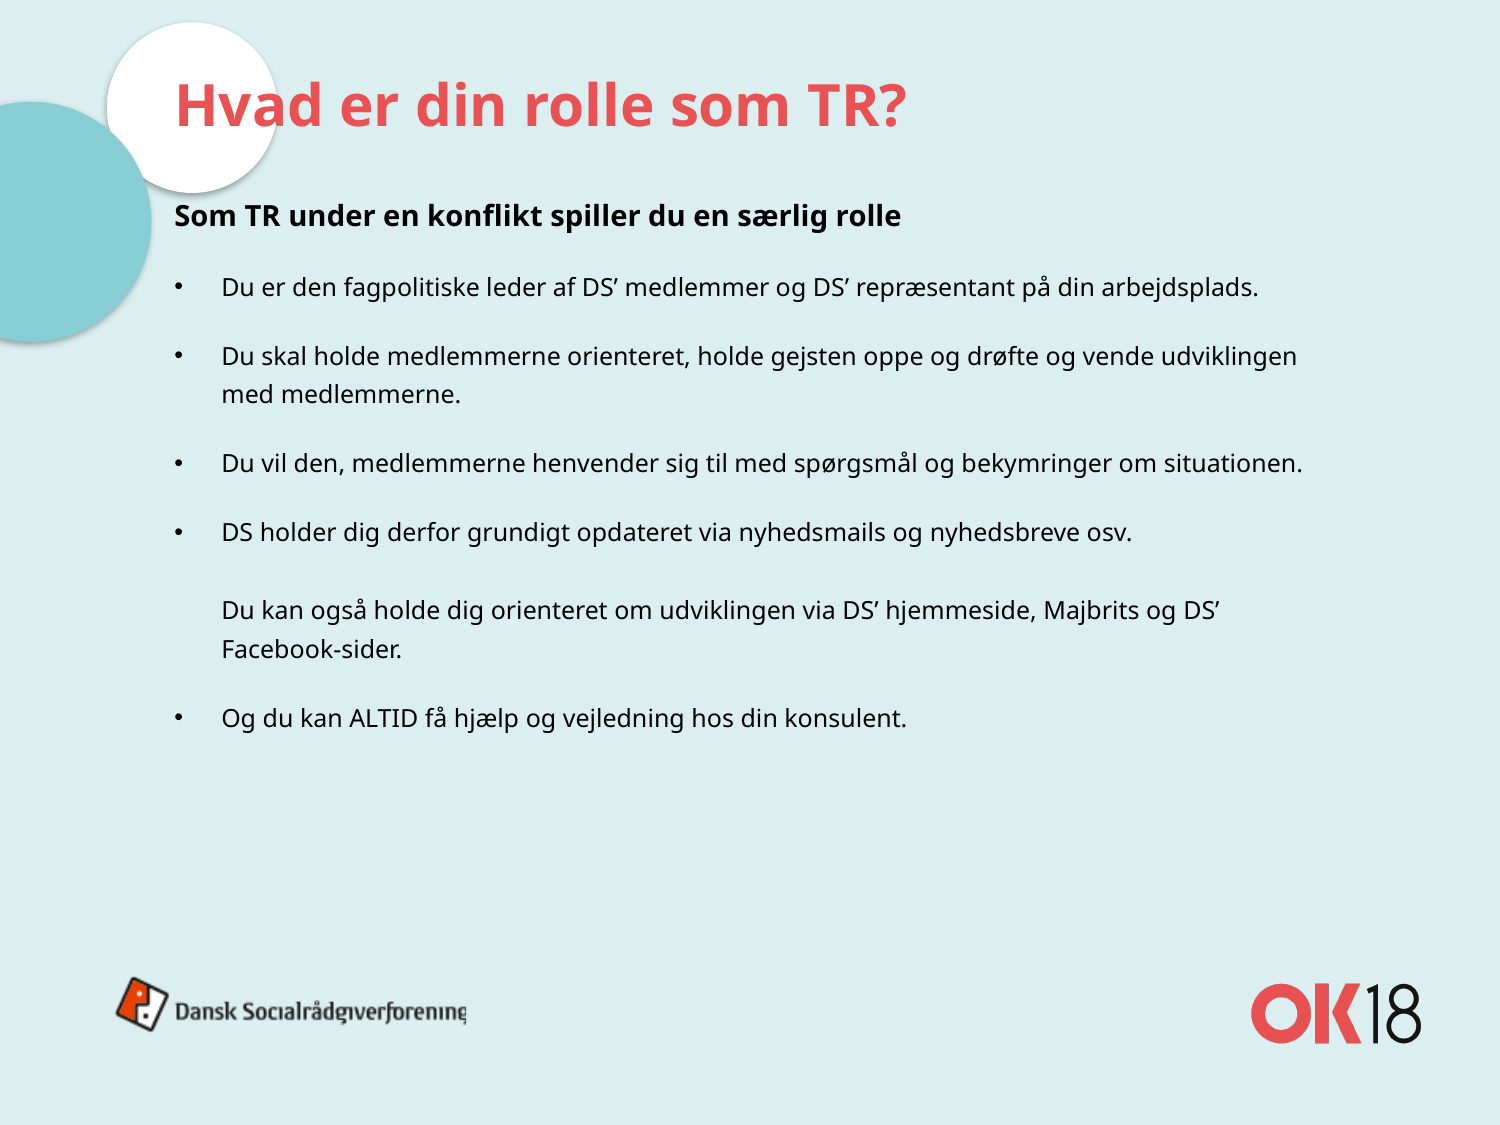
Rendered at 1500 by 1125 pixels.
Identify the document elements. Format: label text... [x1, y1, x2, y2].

title Hvad er din rolle som TR? [159, 45, 1461, 161]
list Som TR under en konflikt spiller du en særlig rolle Du er den fagpolitiske leder af DS’ medlemmer og DS’ repræsentant på din arbejdsplads. Du skal holde medlemmerne orienteret, holde gejsten oppe og drøfte og vende udviklingen med medlemmerne. Du vil den, medlemmerne henvender sig til med spørgsmål og bekymringer om situationen. DS holder dig derfor grundigt opdateret via nyhedsmails og nyhedsbreve osv. Du kan også holde dig orienteret om udviklingen via DS’ hjemmeside, Majbrits og DS’ Facebook-sider. Og du kan ALTID få hjælp og vejledning hos din konsulent. [159, 189, 1329, 906]
